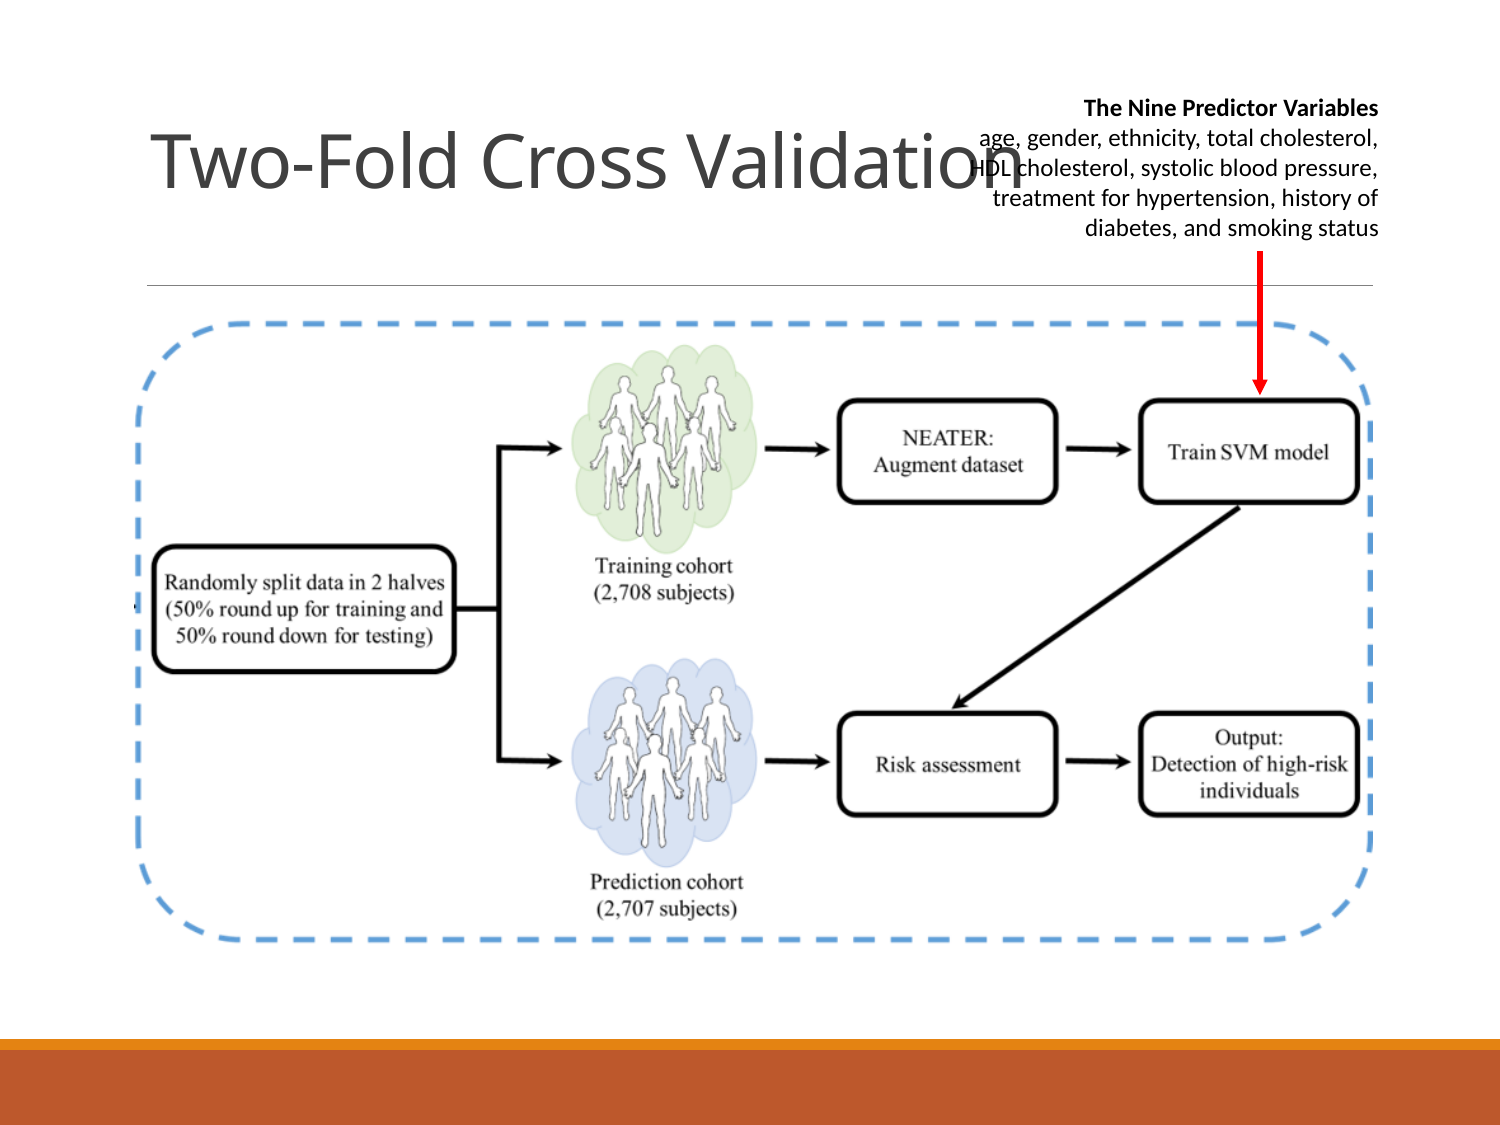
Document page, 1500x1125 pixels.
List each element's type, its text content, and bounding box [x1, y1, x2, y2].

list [134, 315, 1373, 950]
text_box The Nine Predictor Variables age, gender, ethnicity, total cholesterol, HDL cholesterol, systolic blood pressure, treatment for hypertension, history of diabetes, and smoking status [927, 84, 1394, 249]
title Two-Fold Cross Validation [135, 47, 1373, 285]
